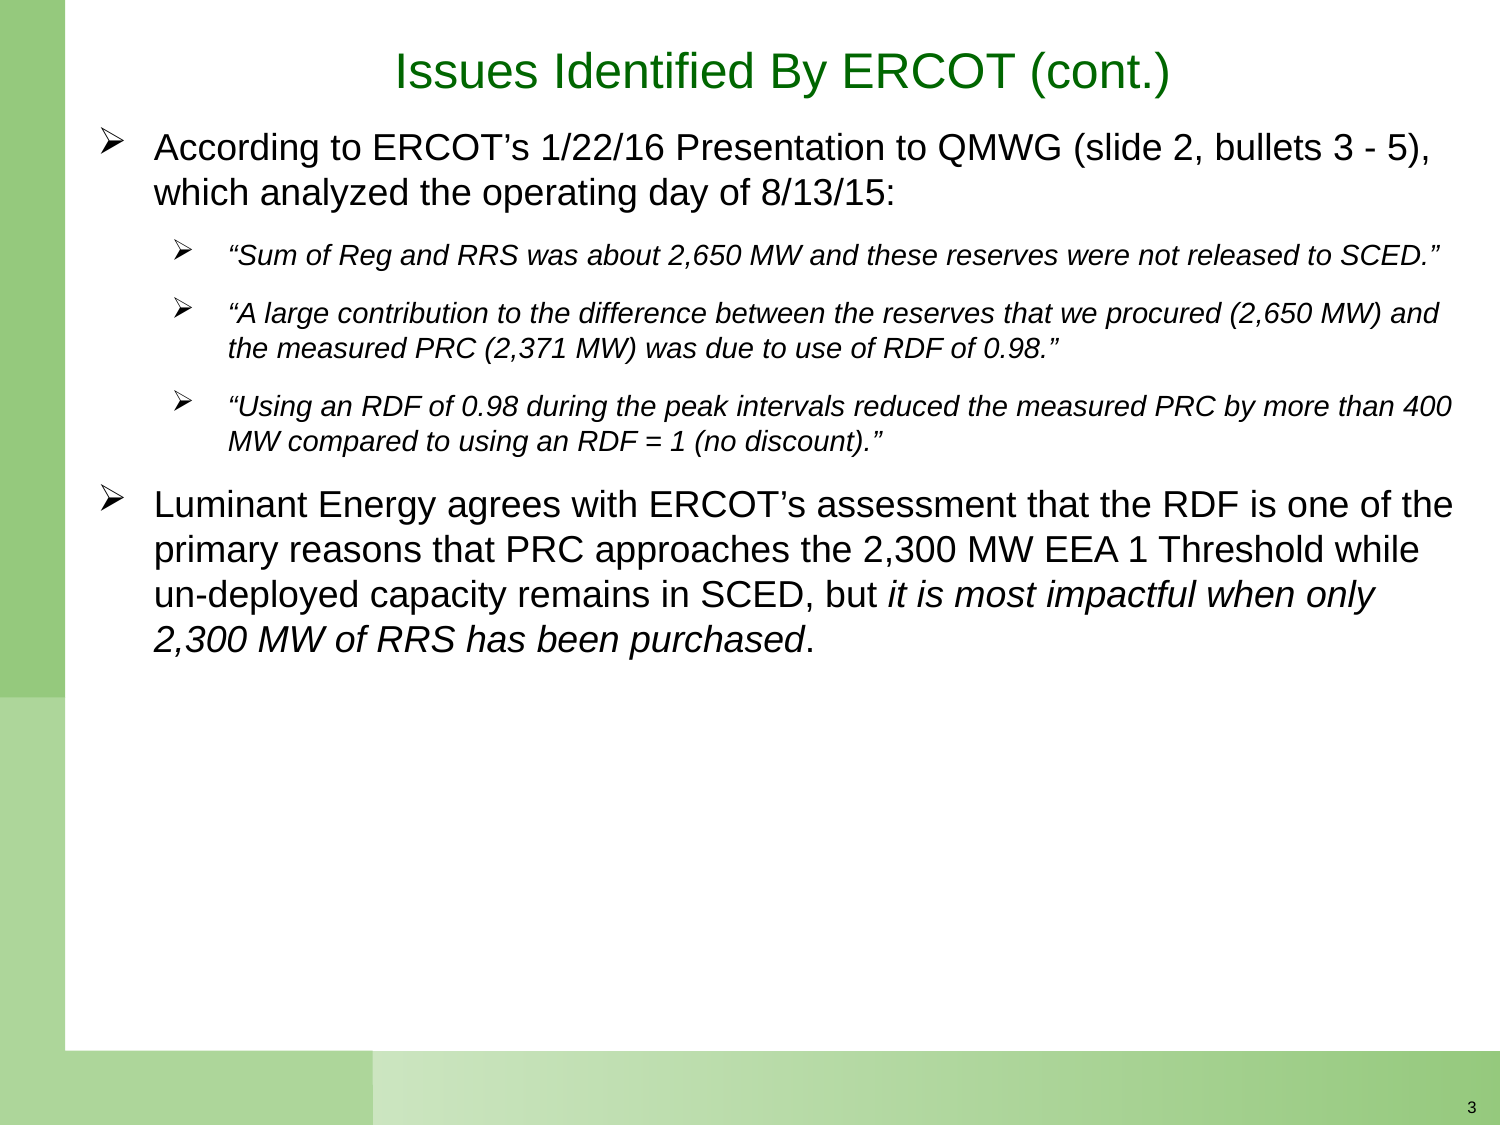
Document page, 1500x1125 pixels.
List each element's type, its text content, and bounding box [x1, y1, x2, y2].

list According to ERCOT’s 1/22/16 Presentation to QMWG (slide 2, bullets 3 - 5), which analyzed the operating day of 8/13/15: “Sum of Reg and RRS was about 2,650 MW and these reserves were not released to SCED.” “A large contribution to the difference between the reserves that we procured (2,650 MW) and the measured PRC (2,371 MW) was due to use of RDF of 0.98.” “Using an RDF of 0.98 during the peak intervals reduced the measured PRC by more than 400 MW compared to using an RDF = 1 (no discount).” Luminant Energy agrees with ERCOT’s assessment that the RDF is one of the primary reasons that PRC approaches the 2,300 MW EEA 1 Threshold while un-deployed capacity remains in SCED, but it is most impactful when only 2,300 MW of RRS has been purchased. [41, 123, 1472, 724]
slide_number 2 [1456, 1096, 1477, 1117]
title Issues Identified By ERCOT (cont.) [66, 39, 1500, 100]
